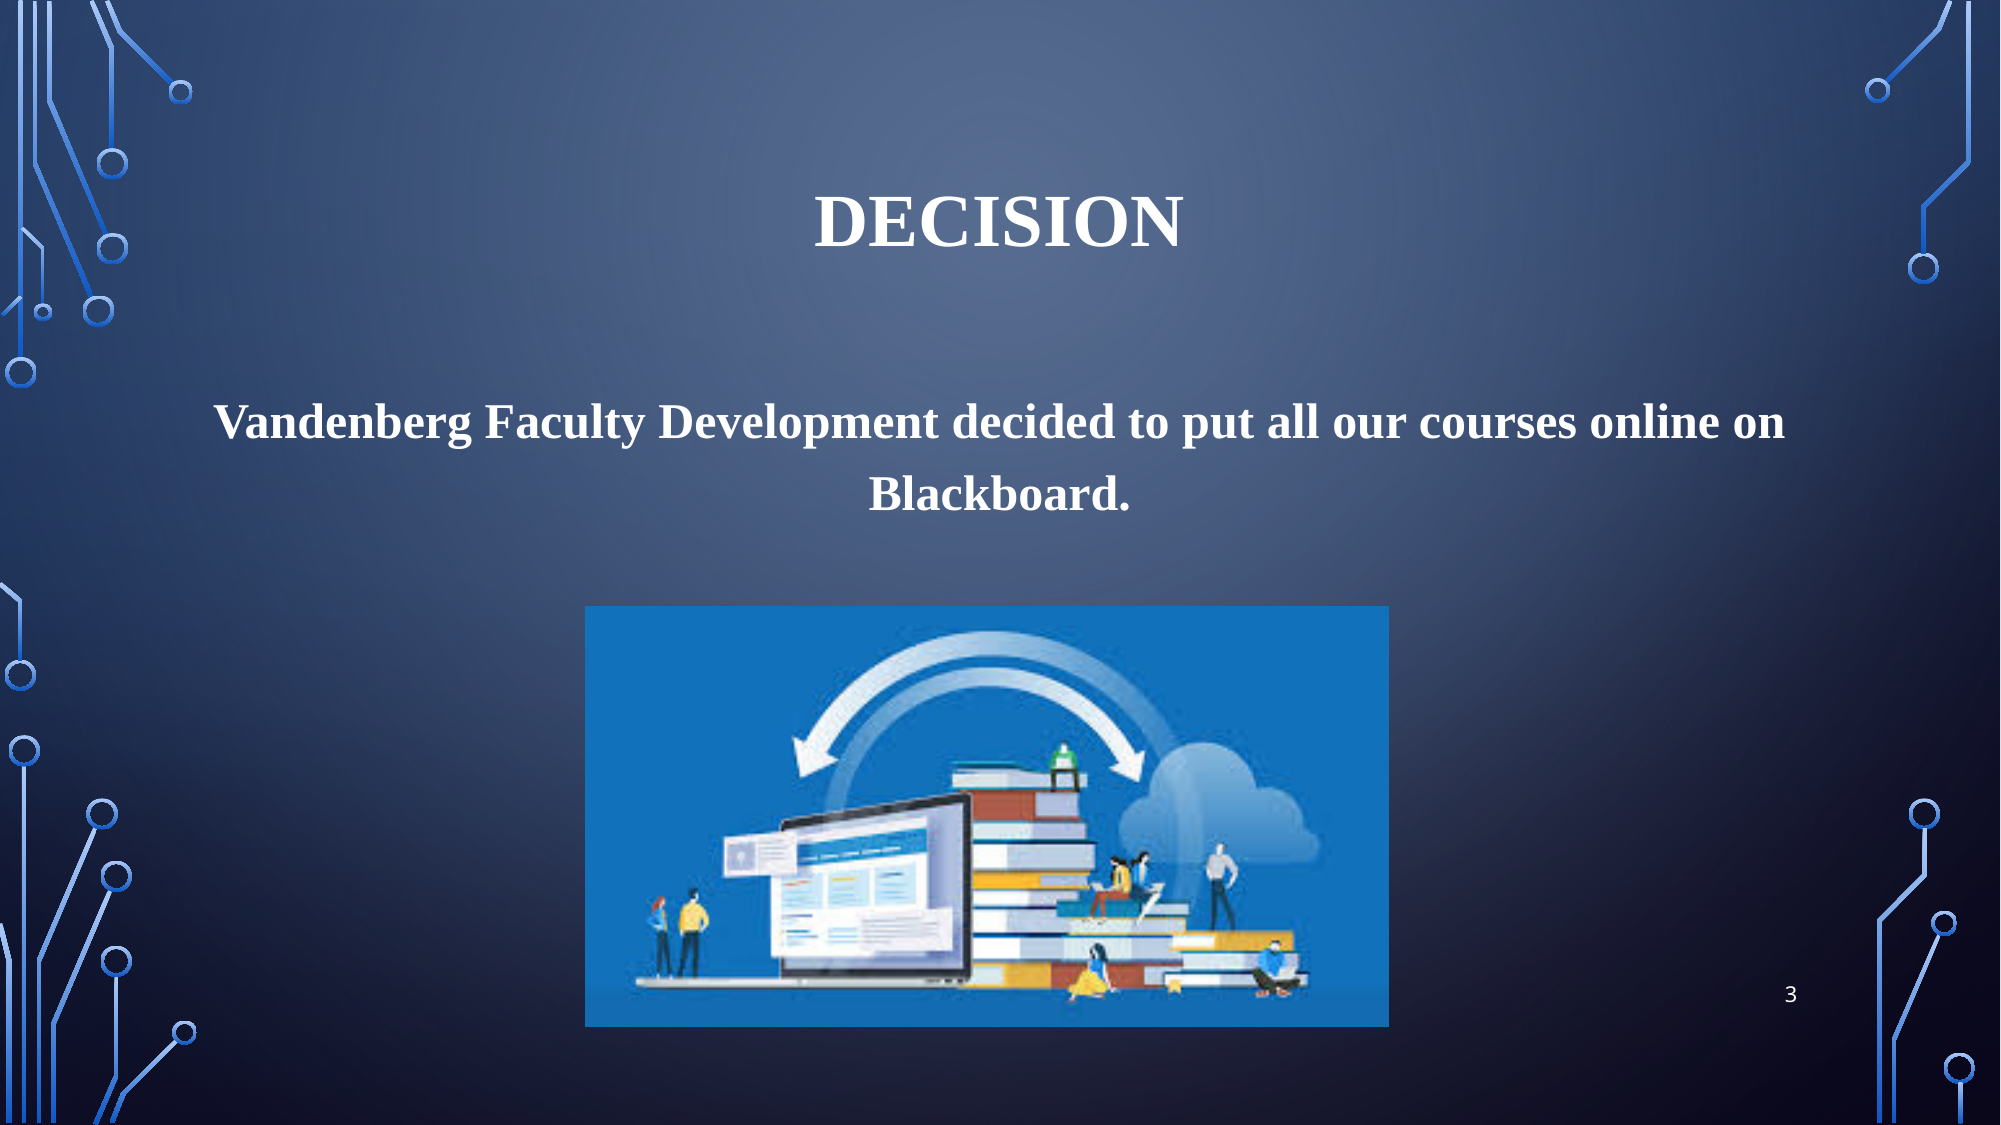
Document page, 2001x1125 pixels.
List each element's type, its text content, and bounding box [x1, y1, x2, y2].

list Vandenberg Faculty Development decided to put all our courses online on Blackboard. [187, 369, 1813, 1059]
title Decision [187, 101, 1813, 344]
slide_number 3 [1685, 965, 1813, 1025]
picture [584, 606, 1390, 1027]
